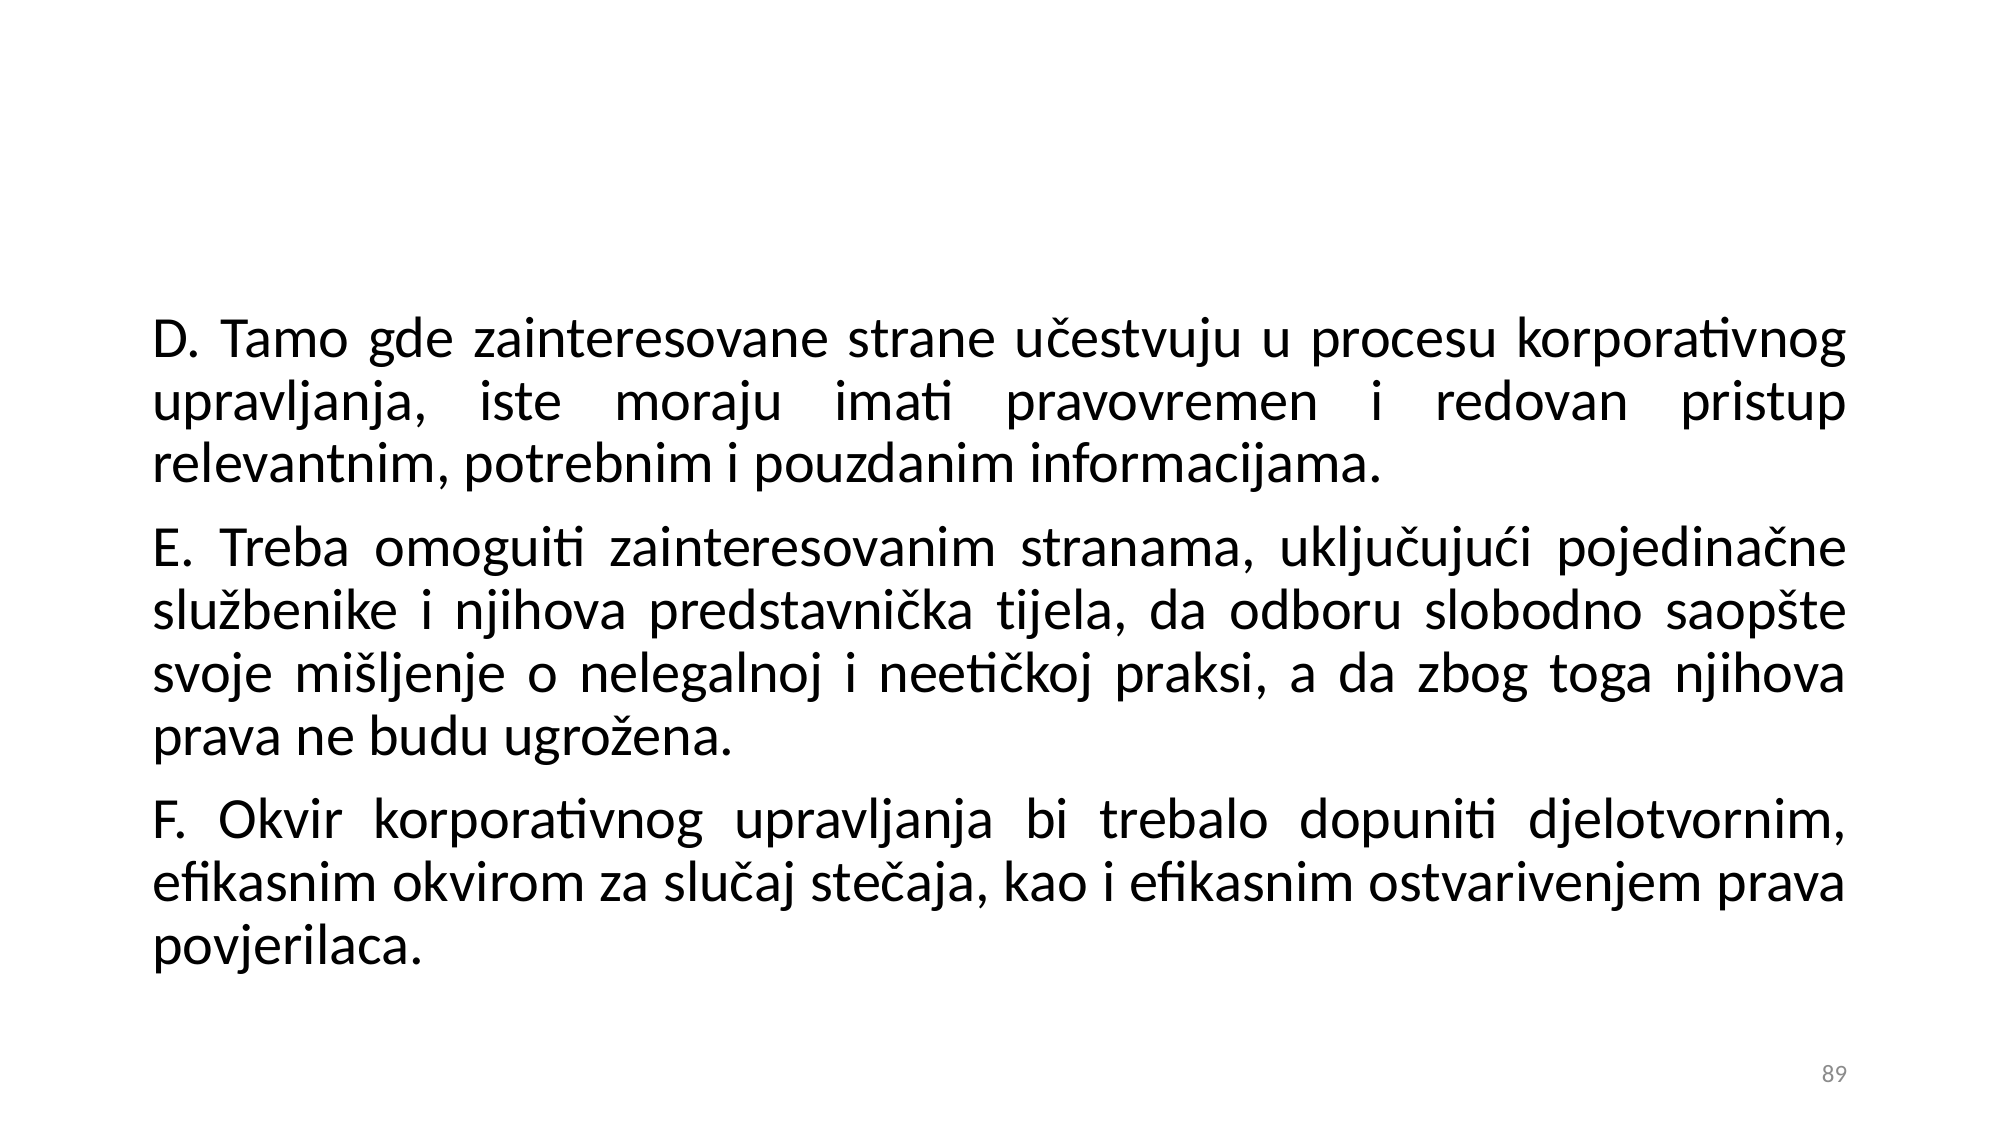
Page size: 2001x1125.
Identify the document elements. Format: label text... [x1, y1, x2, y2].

slide_number 89 [1412, 1042, 1863, 1103]
list D. Tamo gde zainteresovane strane učestvuju u procesu korporativnog upravljanja, iste moraju imati pravovremen i redovan pristup relevantnim, potrebnim i pouzdanim informacijama. E. Treba omoguiti zainteresovanim stranama, uključujući pojedinačne službenike i njihova predstavnička tijela, da odboru slobodno saopšte svoje mišljenje o nelegalnoj i neetičkoj praksi, a da zbog toga njihova prava ne budu ugrožena. F. Okvir korporativnog upravljanja bi trebalo dopuniti djelotvornim, efikasnim okvirom za slučaj stečaja, kao i efikasnim ostvarivenjem prava povjerilaca. [137, 299, 1863, 1014]
